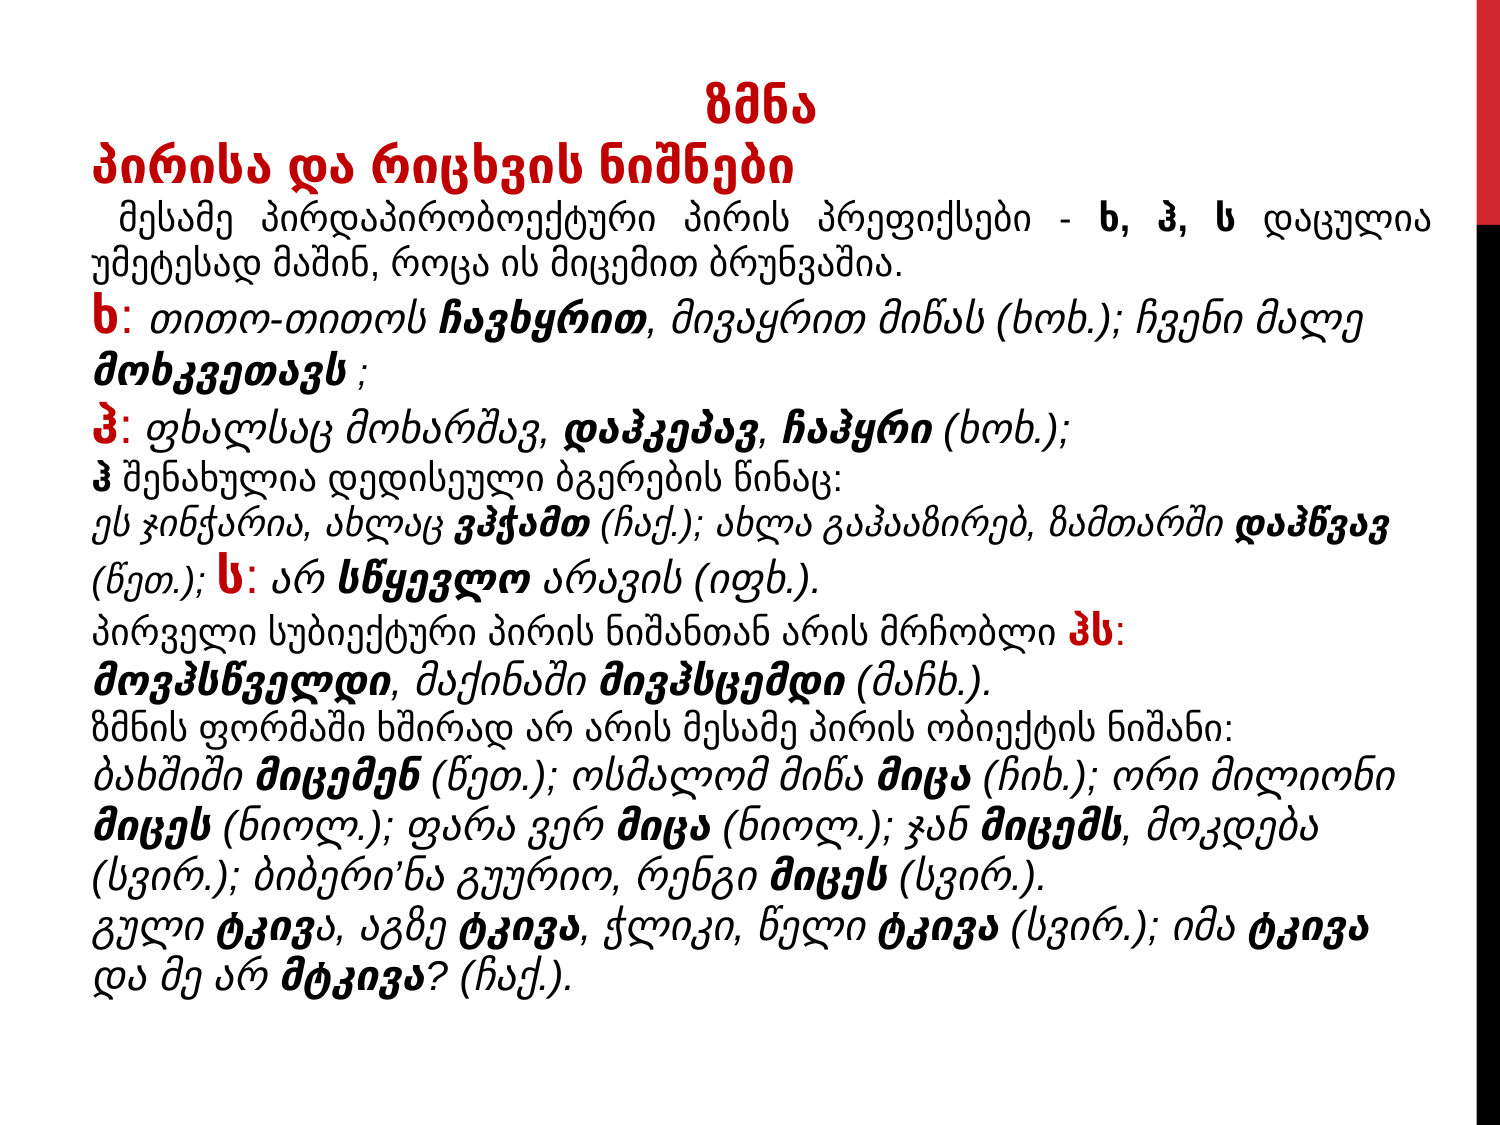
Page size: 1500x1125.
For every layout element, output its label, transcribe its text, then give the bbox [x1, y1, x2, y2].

text_box ზმნა პირისა და რიცხვის ნიშნები მესამე პირდაპირობოექტური პირის პრეფიქსები - ხ, ჰ, ს დაცულია უმეტესად მაშინ, როცა ის მიცემით ბრუნვაშია. ხ: თითო-თითოს ჩავხყრით, მივაყრით მიწას (ხოხ.); ჩვენი მალე მოხკვეთავს ; ჰ: ფხალსაც მოხარშავ, დაჰკეპავ, ჩაჰყრი (ხოხ.); ჰ შენახულია დედისეული ბგერების წინაც: ეს ჯინჭარია, ახლაც ვჰჭამთ (ჩაქ.); ახლა გაჰააზირებ, ზამთარში დაჰწვავ (წეთ.); ს: არ სწყევლო არავის (იფხ.). პირველი სუბიექტური პირის ნიშანთან არის მრჩობლი ჰს: მოვჰსწველდი, მაქინაში მივჰსცემდი (მაჩხ.). ზმნის ფორმაში ხშირად არ არის მესამე პირის ობიექტის ნიშანი: ბახშიში მიცემენ (წეთ.); ოსმალომ მიწა მიცა (ჩიხ.); ორი მილიონი მიცეს (ნიოლ.); ფარა ვერ მიცა (ნიოლ.); ჯან მიცემს, მოკდება (სვირ.); ბიბერი’ნა გუურიო, რენგი მიცეს (სვირ.). გული ტკივა, აგზე ტკივა, ჭლიკი, წელი ტკივა (სვირ.); იმა ტკივა და მე არ მტკივა? (ჩაქ.). [76, 66, 1447, 1052]
